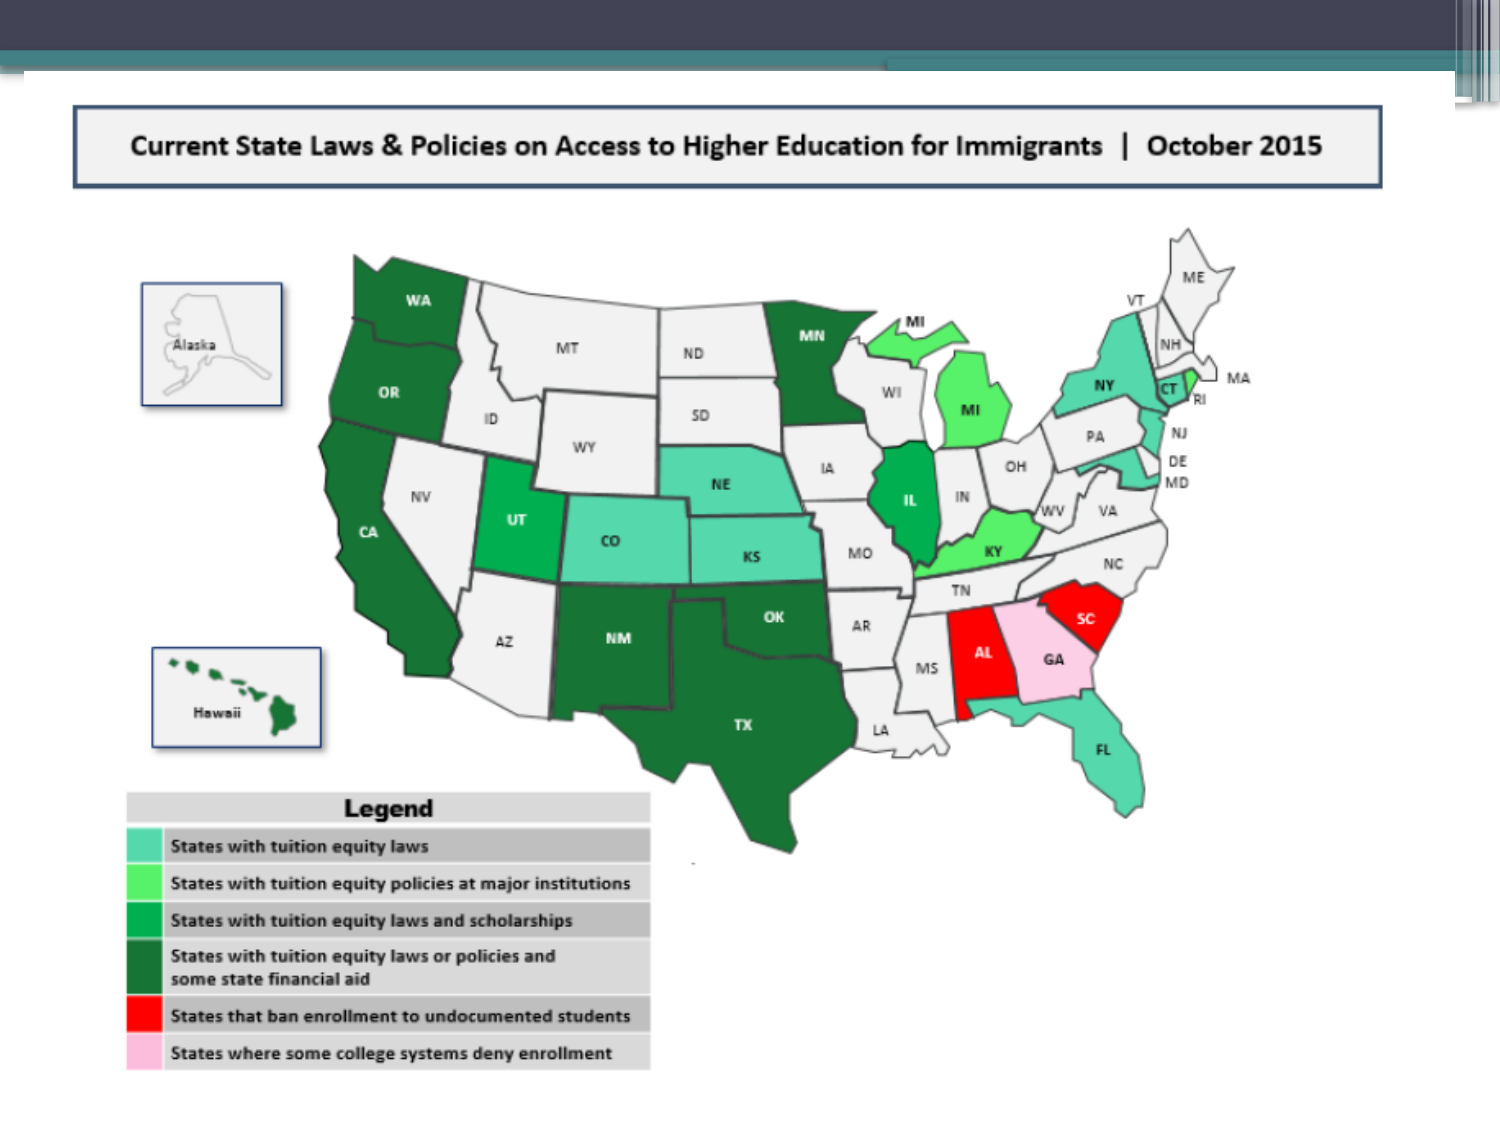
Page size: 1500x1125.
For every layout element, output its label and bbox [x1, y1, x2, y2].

list [24, 71, 1455, 1125]
